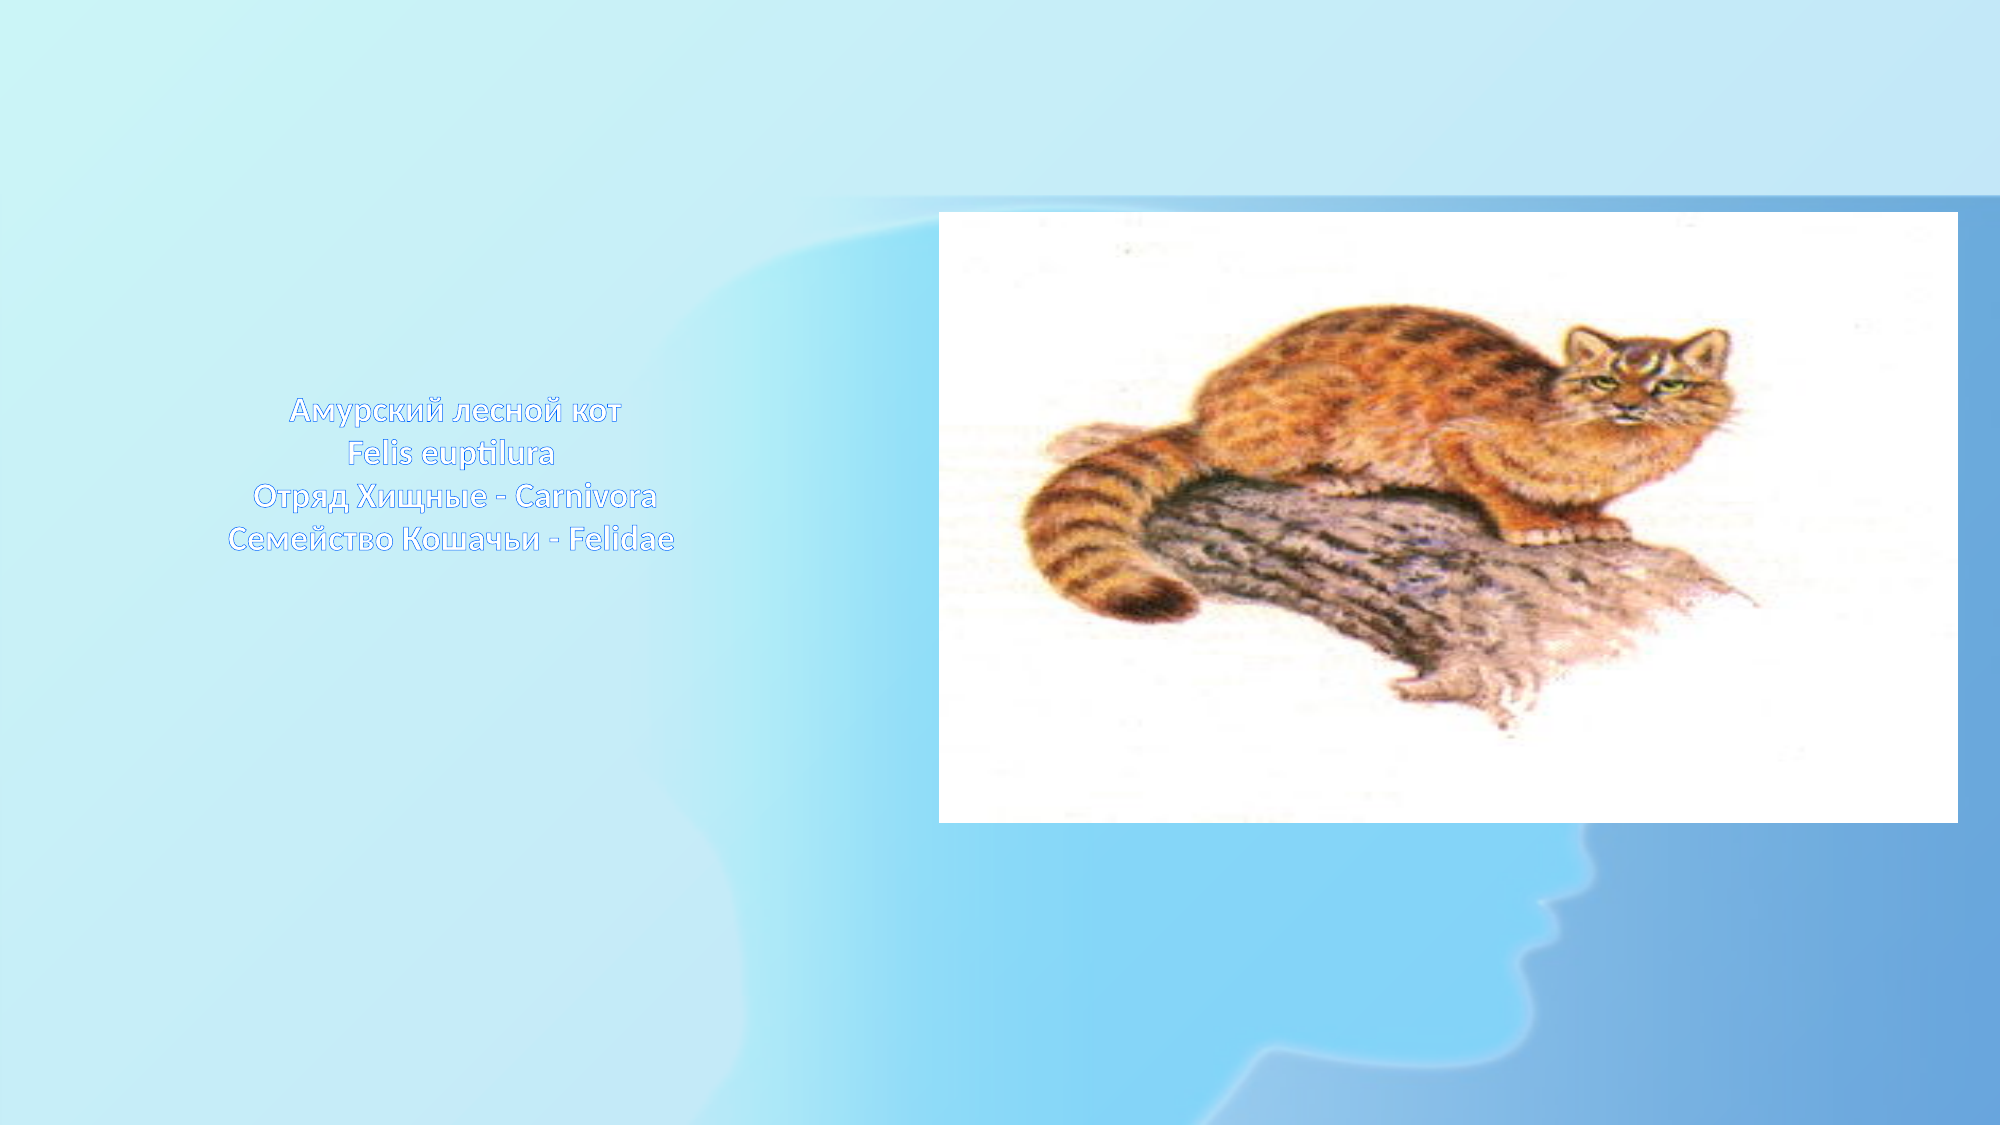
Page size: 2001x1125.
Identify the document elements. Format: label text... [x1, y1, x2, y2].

picture [0, 0, 2000, 1125]
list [939, 212, 1958, 823]
title Амурский лесной кот Felis euptilura Отряд Хищные - Carnivora Семейство Кошачьи - Felidae [0, 377, 934, 566]
